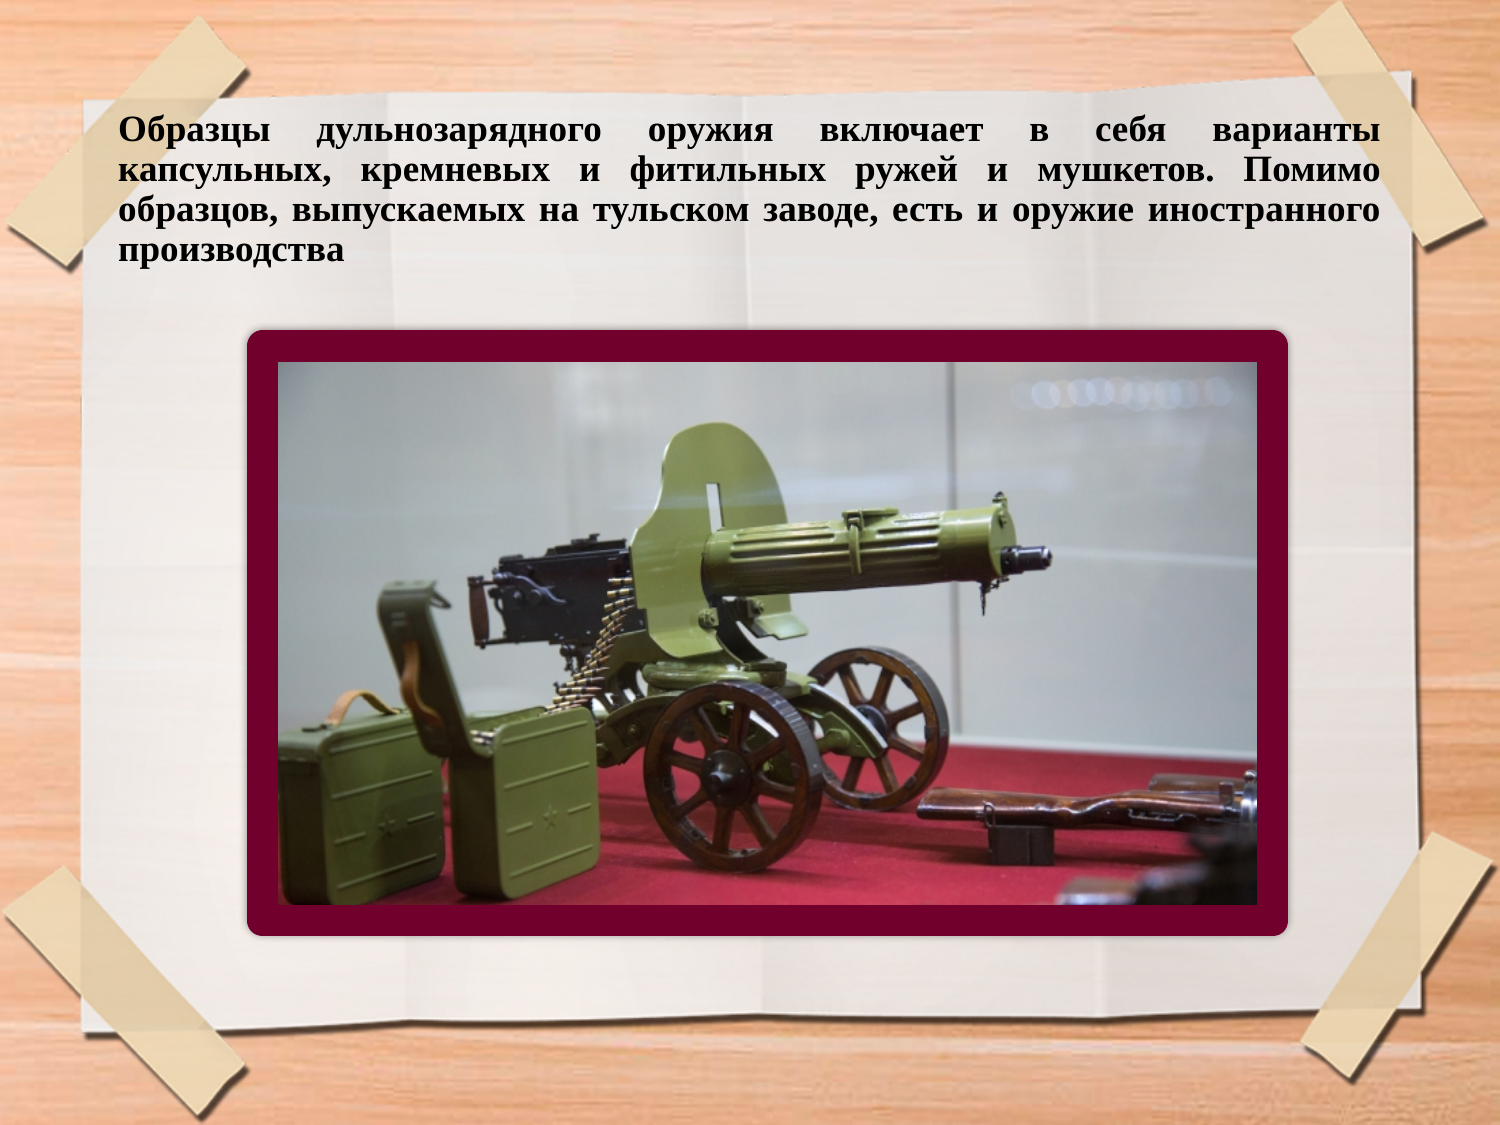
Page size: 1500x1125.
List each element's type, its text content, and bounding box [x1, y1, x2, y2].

picture [0, 0, 1500, 1125]
title Образцы дульнозарядного оружия включает в себя варианты капсульных, кремневых и фитильных ружей и мушкетов. Помимо образцов, выпускаемых на тульском заводе, есть и оружие иностранного производства [103, 102, 1397, 278]
